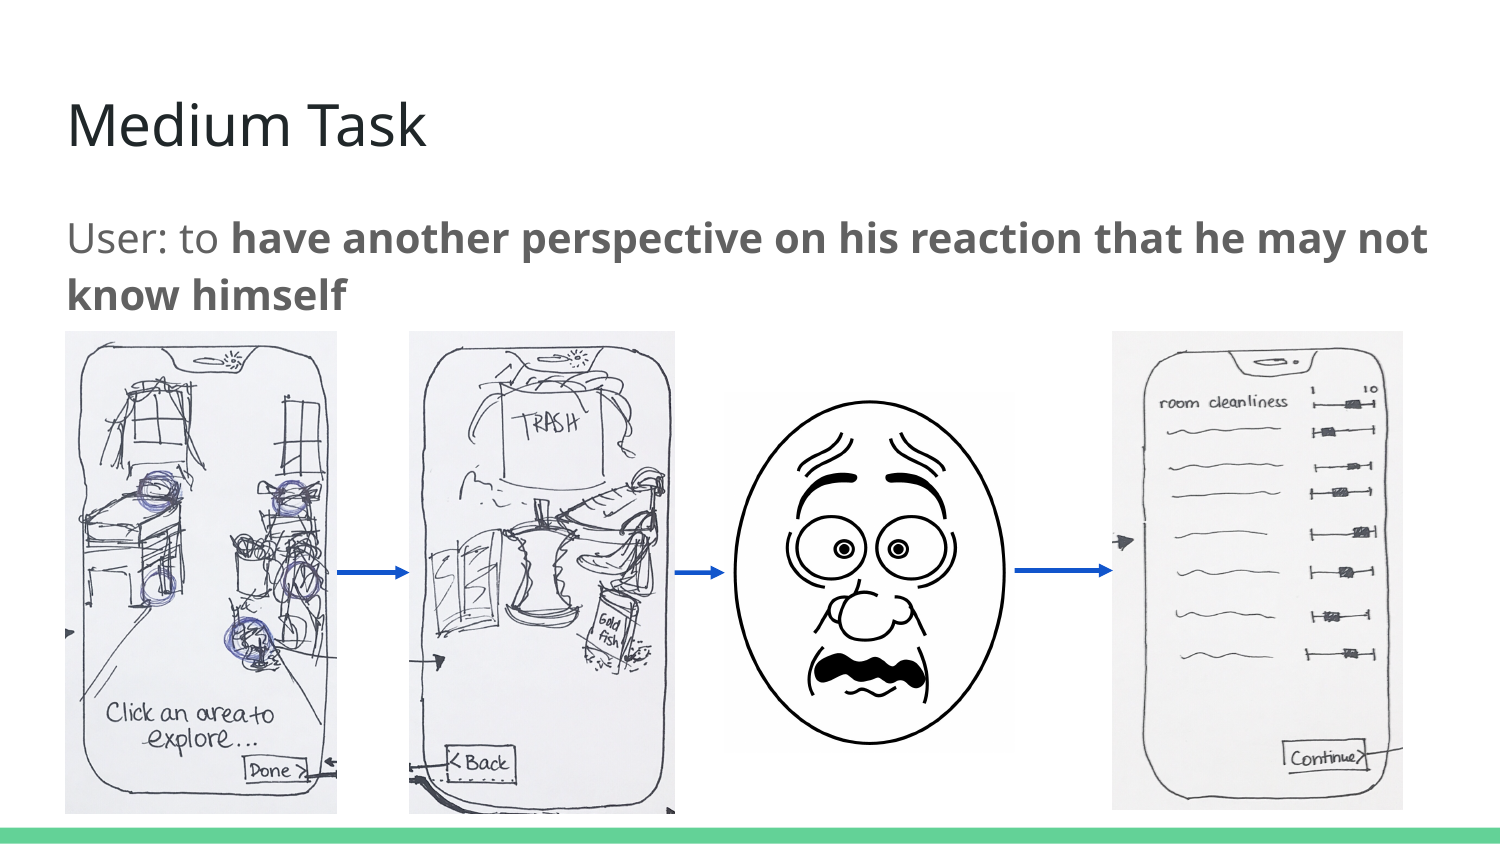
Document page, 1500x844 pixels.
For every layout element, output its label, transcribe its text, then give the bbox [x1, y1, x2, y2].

list User: to have another perspective on his reaction that he may not know himself [51, 189, 1449, 750]
picture [409, 331, 675, 814]
picture [1112, 331, 1404, 810]
picture [65, 331, 338, 814]
picture [724, 392, 1015, 754]
title Medium Task [51, 72, 1449, 167]
